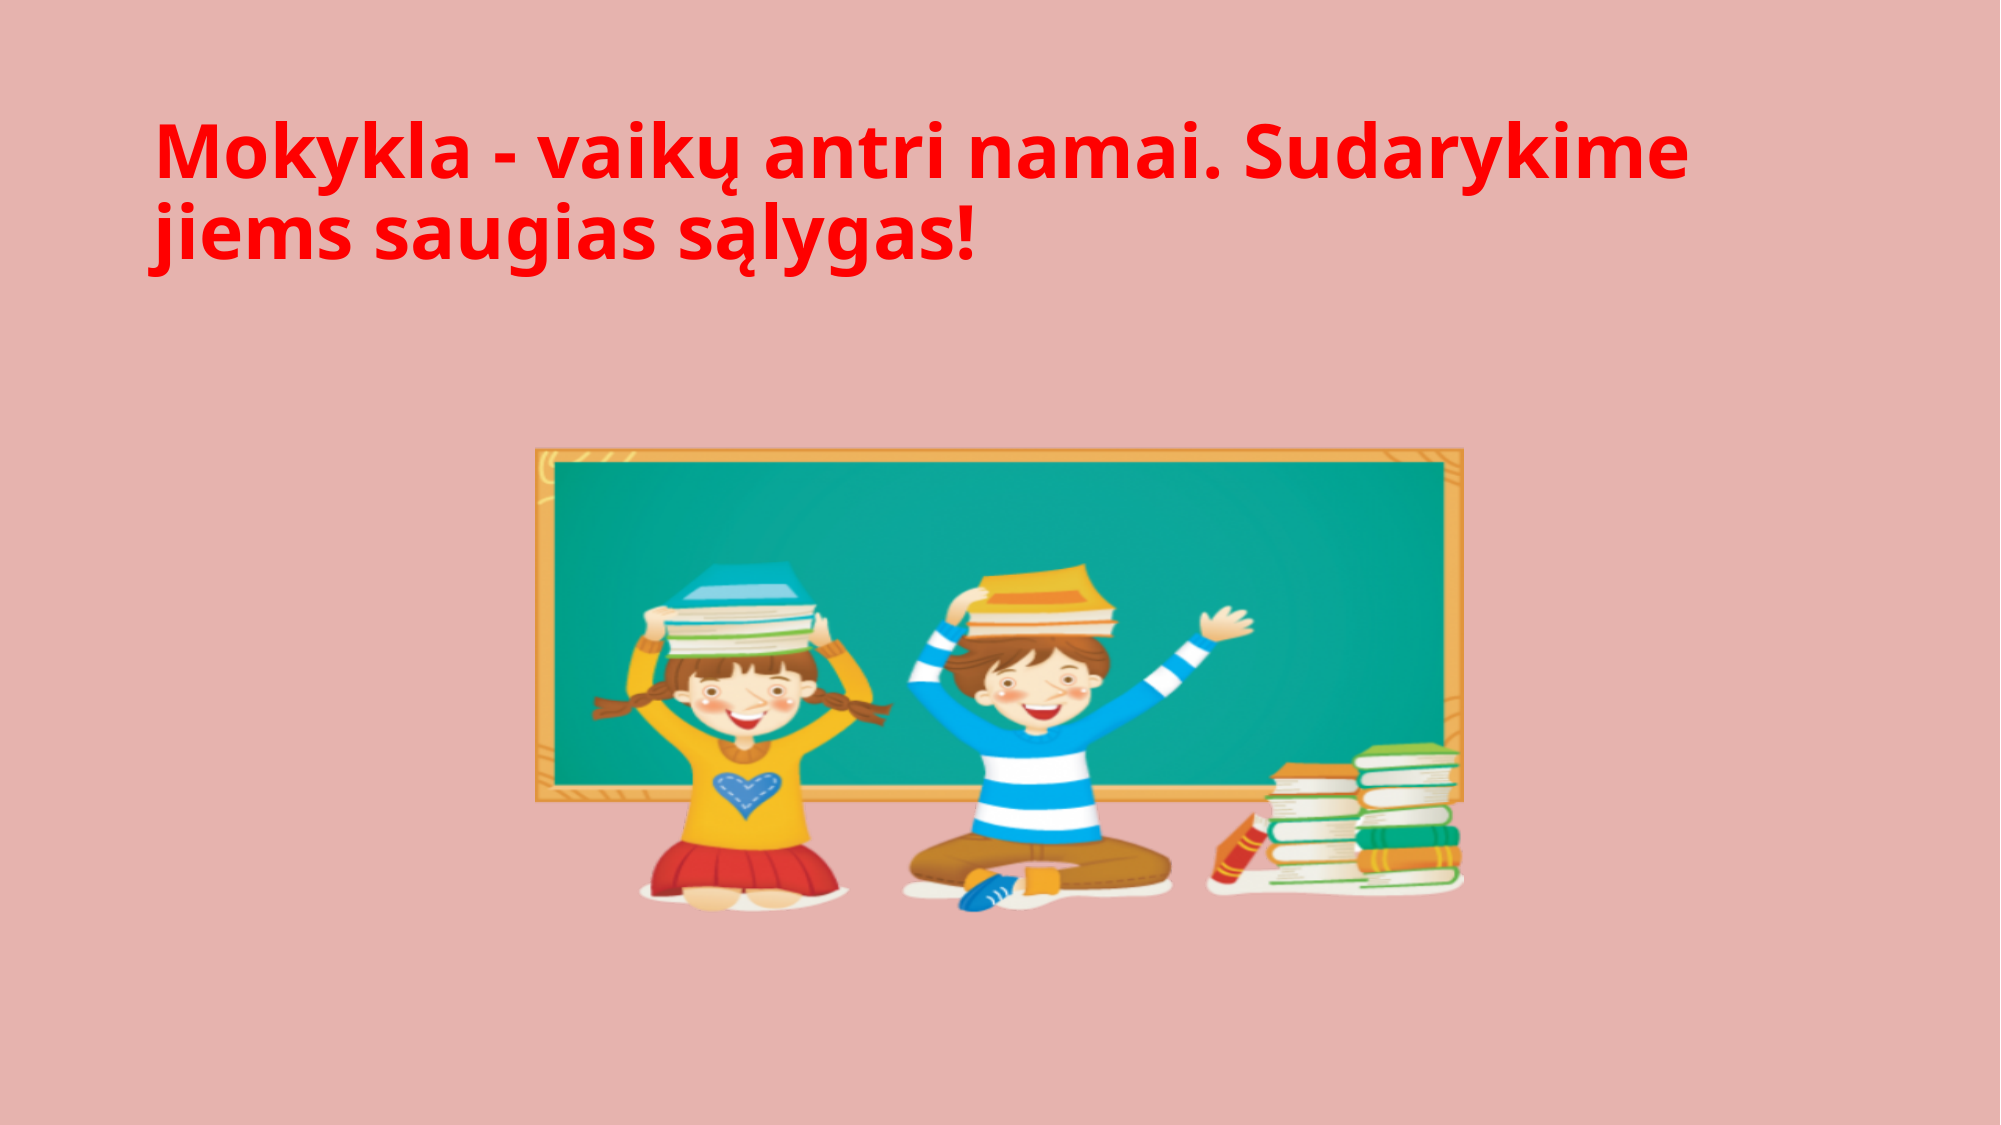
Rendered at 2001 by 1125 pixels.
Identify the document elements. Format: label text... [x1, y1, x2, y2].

picture [535, 335, 1464, 1027]
title Mokykla - vaikų antri namai. Sudarykime jiems saugias sąlygas! [138, 42, 1864, 284]
